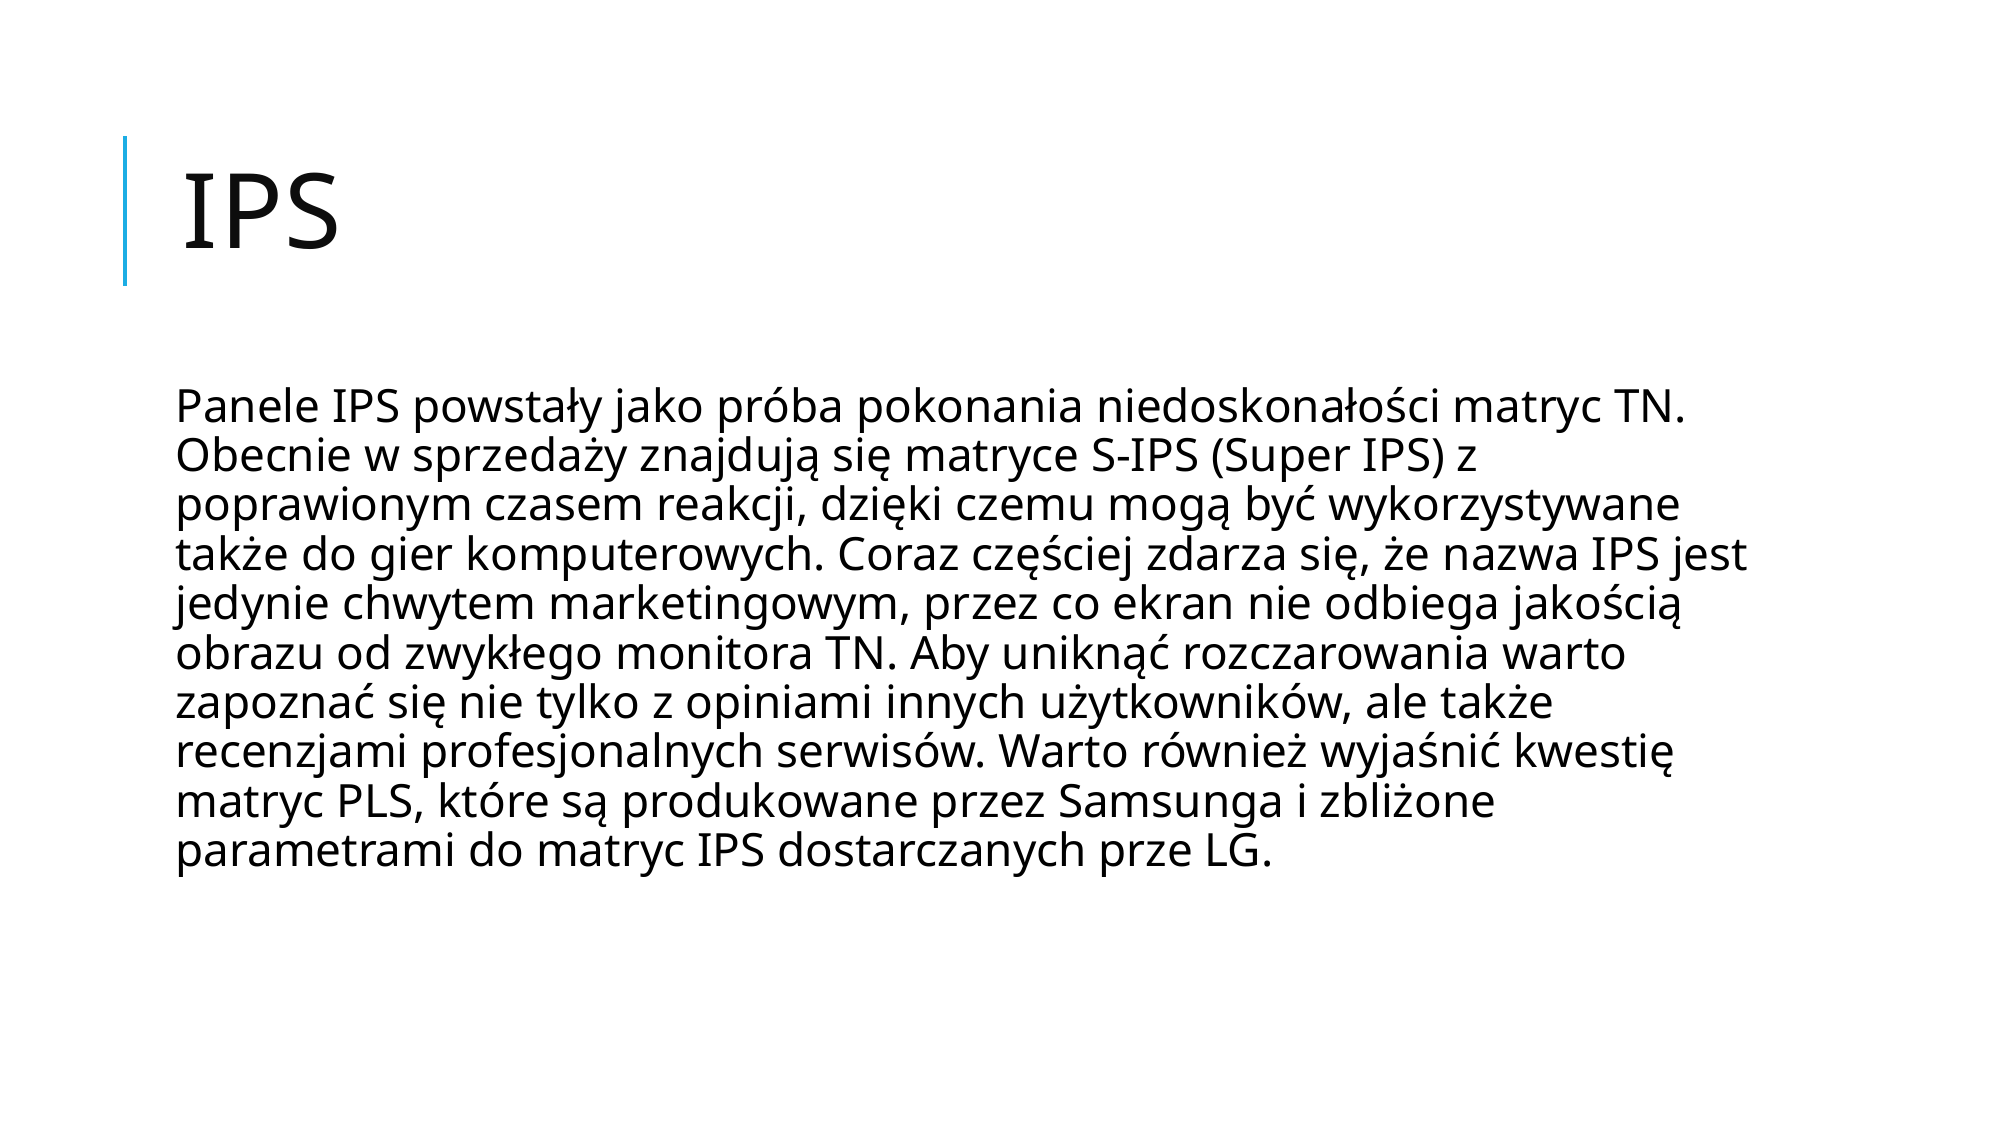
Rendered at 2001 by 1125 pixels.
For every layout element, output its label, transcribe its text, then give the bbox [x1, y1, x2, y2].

list Panele IPS powstały jako próba pokonania niedoskonałości matryc TN. Obecnie w sprzedaży znajdują się matryce S-IPS (Super IPS) z poprawionym czasem reakcji, dzięki czemu mogą być wykorzystywane także do gier komputerowych. Coraz częściej zdarza się, że nazwa IPS jest jedynie chwytem marketingowym, przez co ekran nie odbiega jakością obrazu od zwykłego monitora TN. Aby uniknąć rozczarowania warto zapoznać się nie tylko z opiniami innych użytkowników, ale także recenzjami profesjonalnych serwisów. Warto również wyjaśnić kwestię matryc PLS, które są produkowane przez Samsunga i zbliżone parametrami do matryc IPS dostarczanych prze LG. [168, 375, 1763, 1035]
title IPS [168, 96, 1763, 342]
